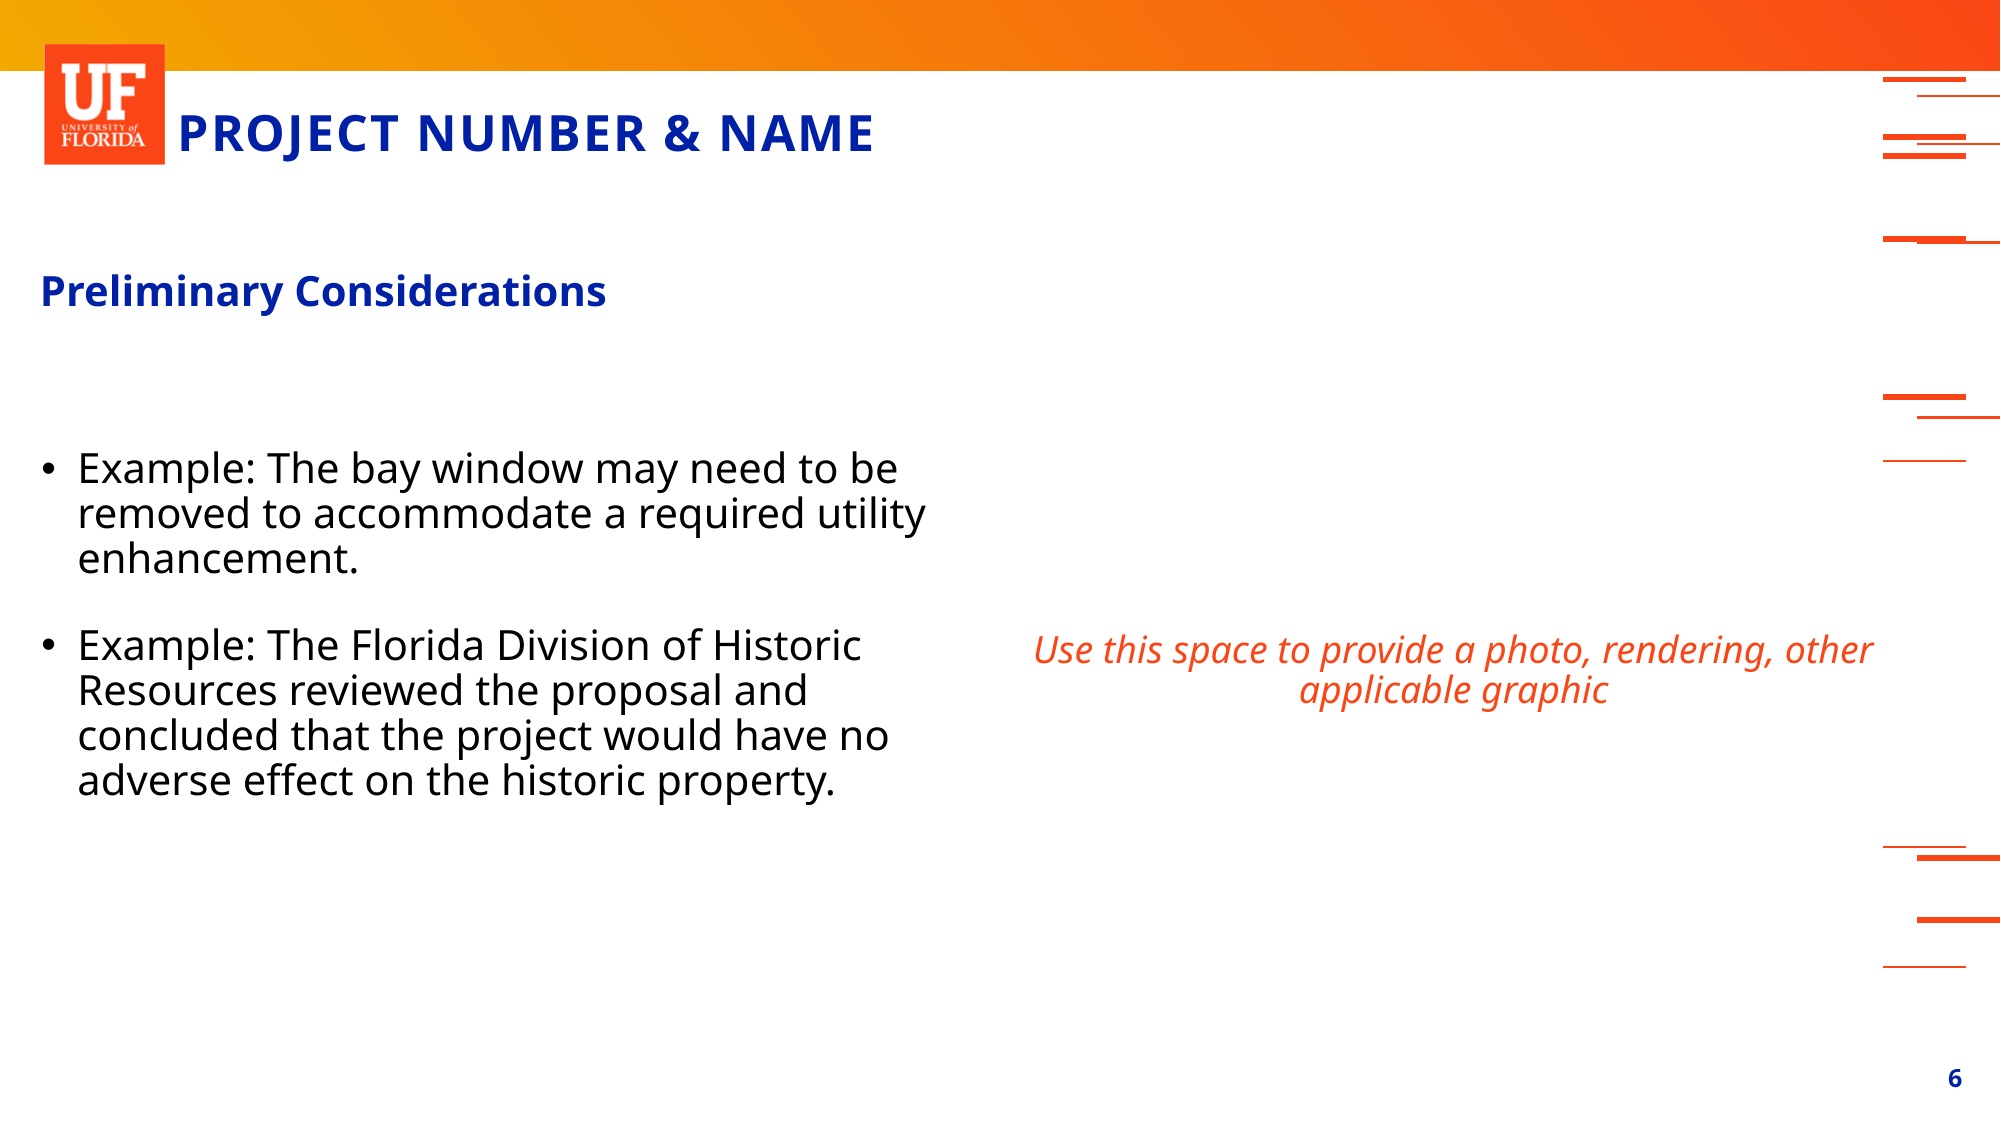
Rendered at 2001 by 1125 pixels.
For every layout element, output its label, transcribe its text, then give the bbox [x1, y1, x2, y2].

list Example: The bay window may need to be removed to accommodate a required utility enhancement. Example: The Florida Division of Historic Resources reviewed the proposal and concluded that the project would have no adverse effect on the historic property. [39, 447, 996, 1083]
list Preliminary Considerations [39, 271, 996, 339]
list Use this space to provide a photo, rendering, other applicable graphic [1000, 271, 1906, 1082]
title PROJECT NUMBER & NAME [177, 43, 1933, 162]
picture [44, 44, 165, 165]
